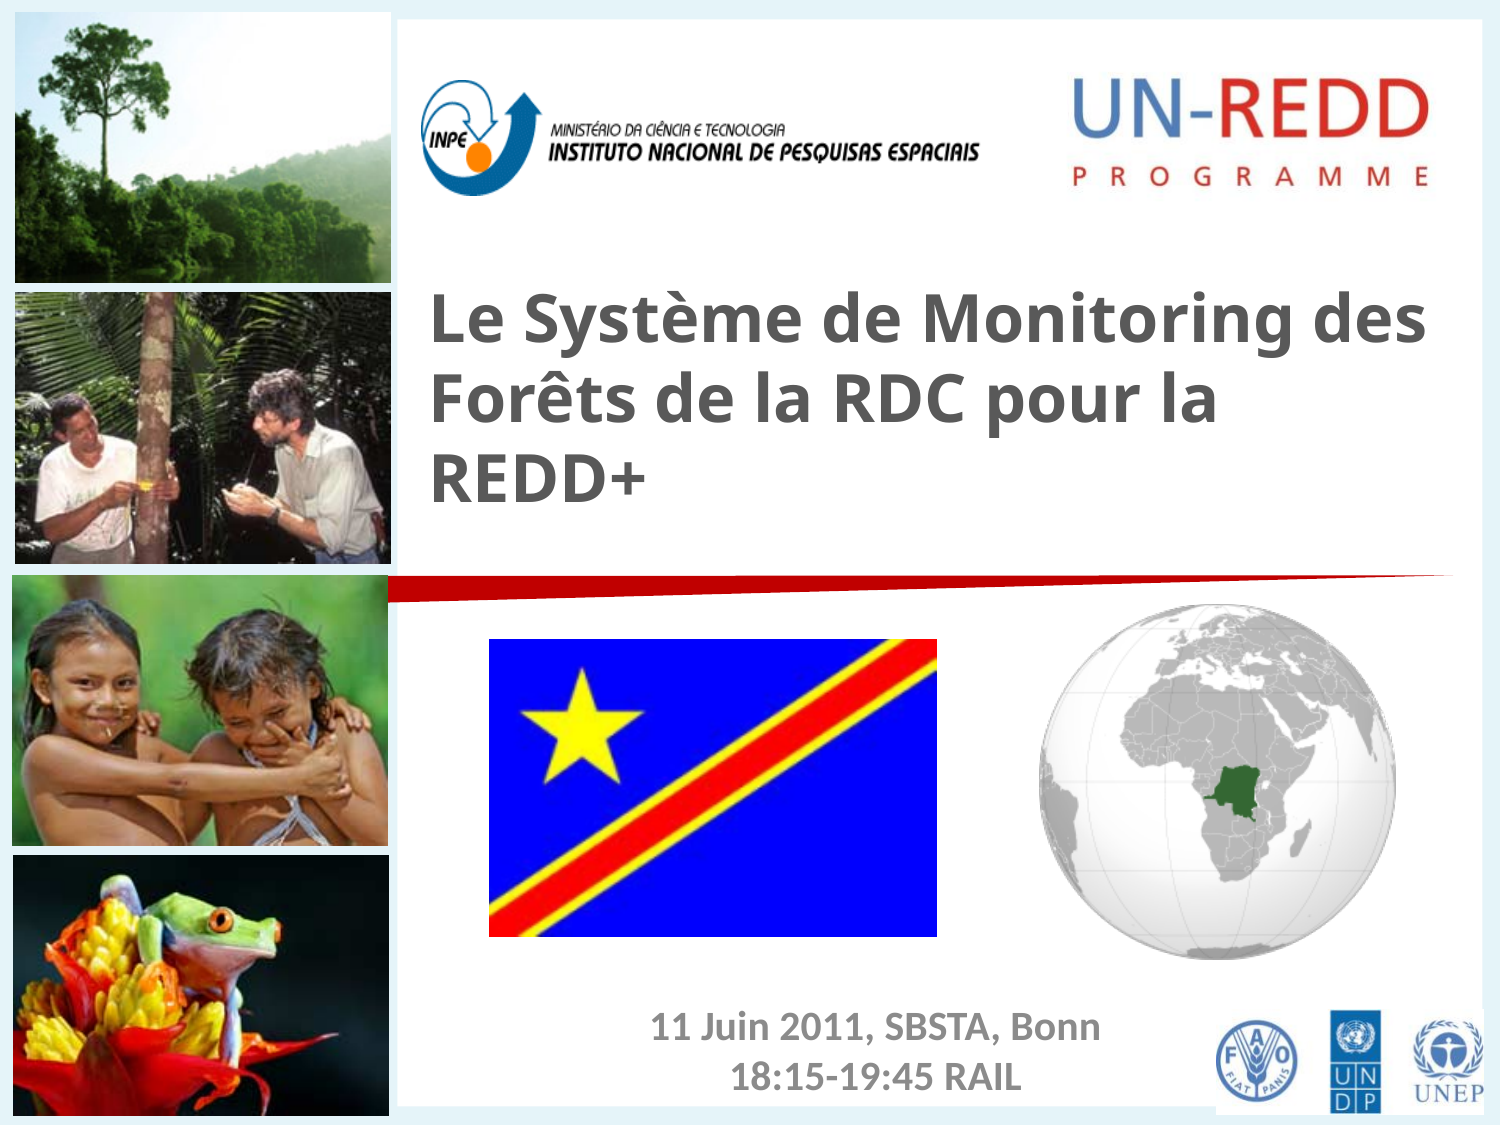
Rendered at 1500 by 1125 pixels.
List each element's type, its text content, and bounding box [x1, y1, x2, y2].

picture [489, 639, 937, 937]
picture [12, 575, 388, 846]
picture [1039, 604, 1396, 960]
picture [421, 80, 985, 196]
text_box 11 Juin 2011, SBSTA, Bonn 18:15-19:45 RAIL [602, 991, 1149, 1106]
picture [1216, 1009, 1484, 1115]
picture [15, 292, 391, 564]
picture [15, 12, 391, 283]
picture [1051, 40, 1439, 207]
title Le Système de Monitoring des Forêts de la RDC pour la REDD+ [413, 299, 1463, 524]
picture [13, 855, 389, 1116]
